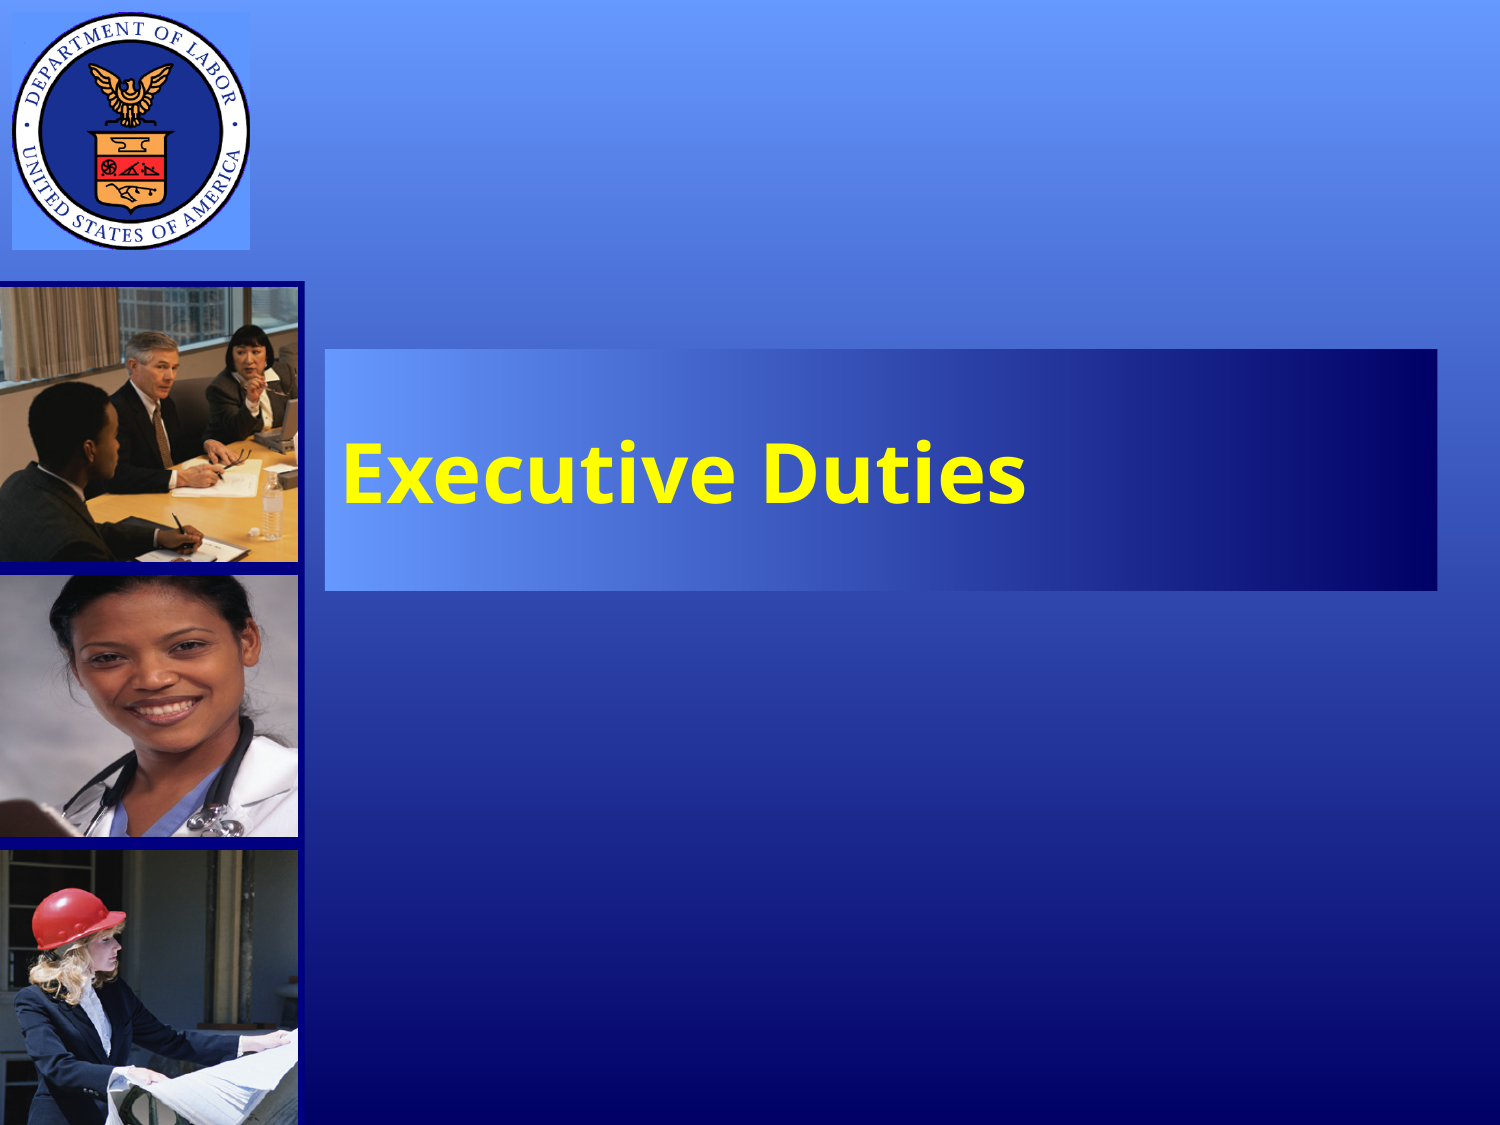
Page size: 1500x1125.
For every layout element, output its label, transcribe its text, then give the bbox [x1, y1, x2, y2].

picture [0, 575, 298, 837]
picture [12, 12, 250, 250]
picture [0, 287, 298, 562]
title Executive Duties [324, 349, 1438, 591]
picture [0, 850, 298, 1125]
